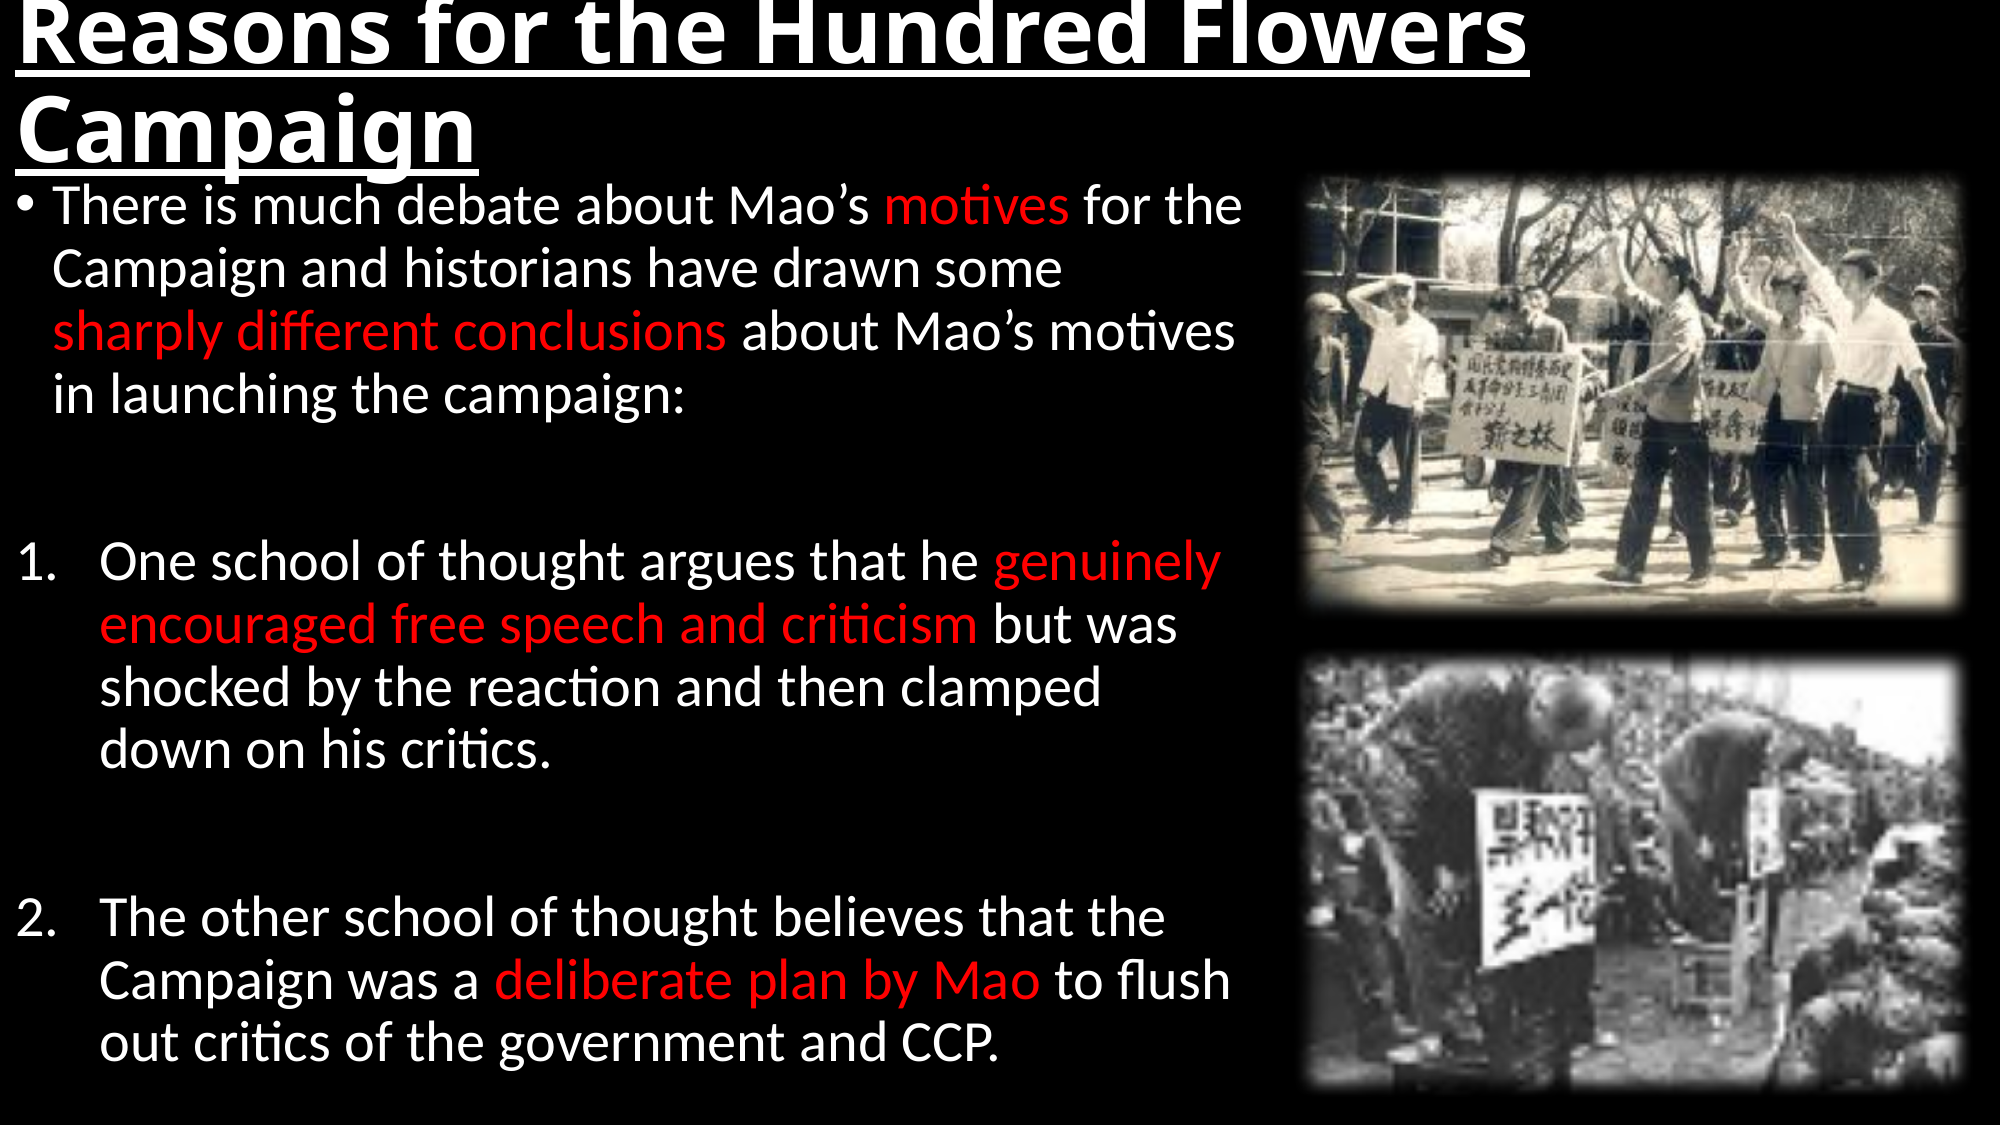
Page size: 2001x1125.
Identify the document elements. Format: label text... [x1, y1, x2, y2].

list There is much debate about Mao’s motives for the Campaign and historians have drawn some sharply different conclusions about Mao’s motives in launching the campaign: One school of thought argues that he genuinely encouraged free speech and criticism but was shocked by the reaction and then clamped down on his critics. The other school of thought believes that the Campaign was a deliberate plan by Mao to flush out critics of the government and CCP. [0, 166, 1263, 1125]
picture [1292, 645, 1974, 1098]
title Reasons for the Hundred Flowers Campaign [0, 0, 1725, 167]
picture [1292, 166, 1974, 623]
